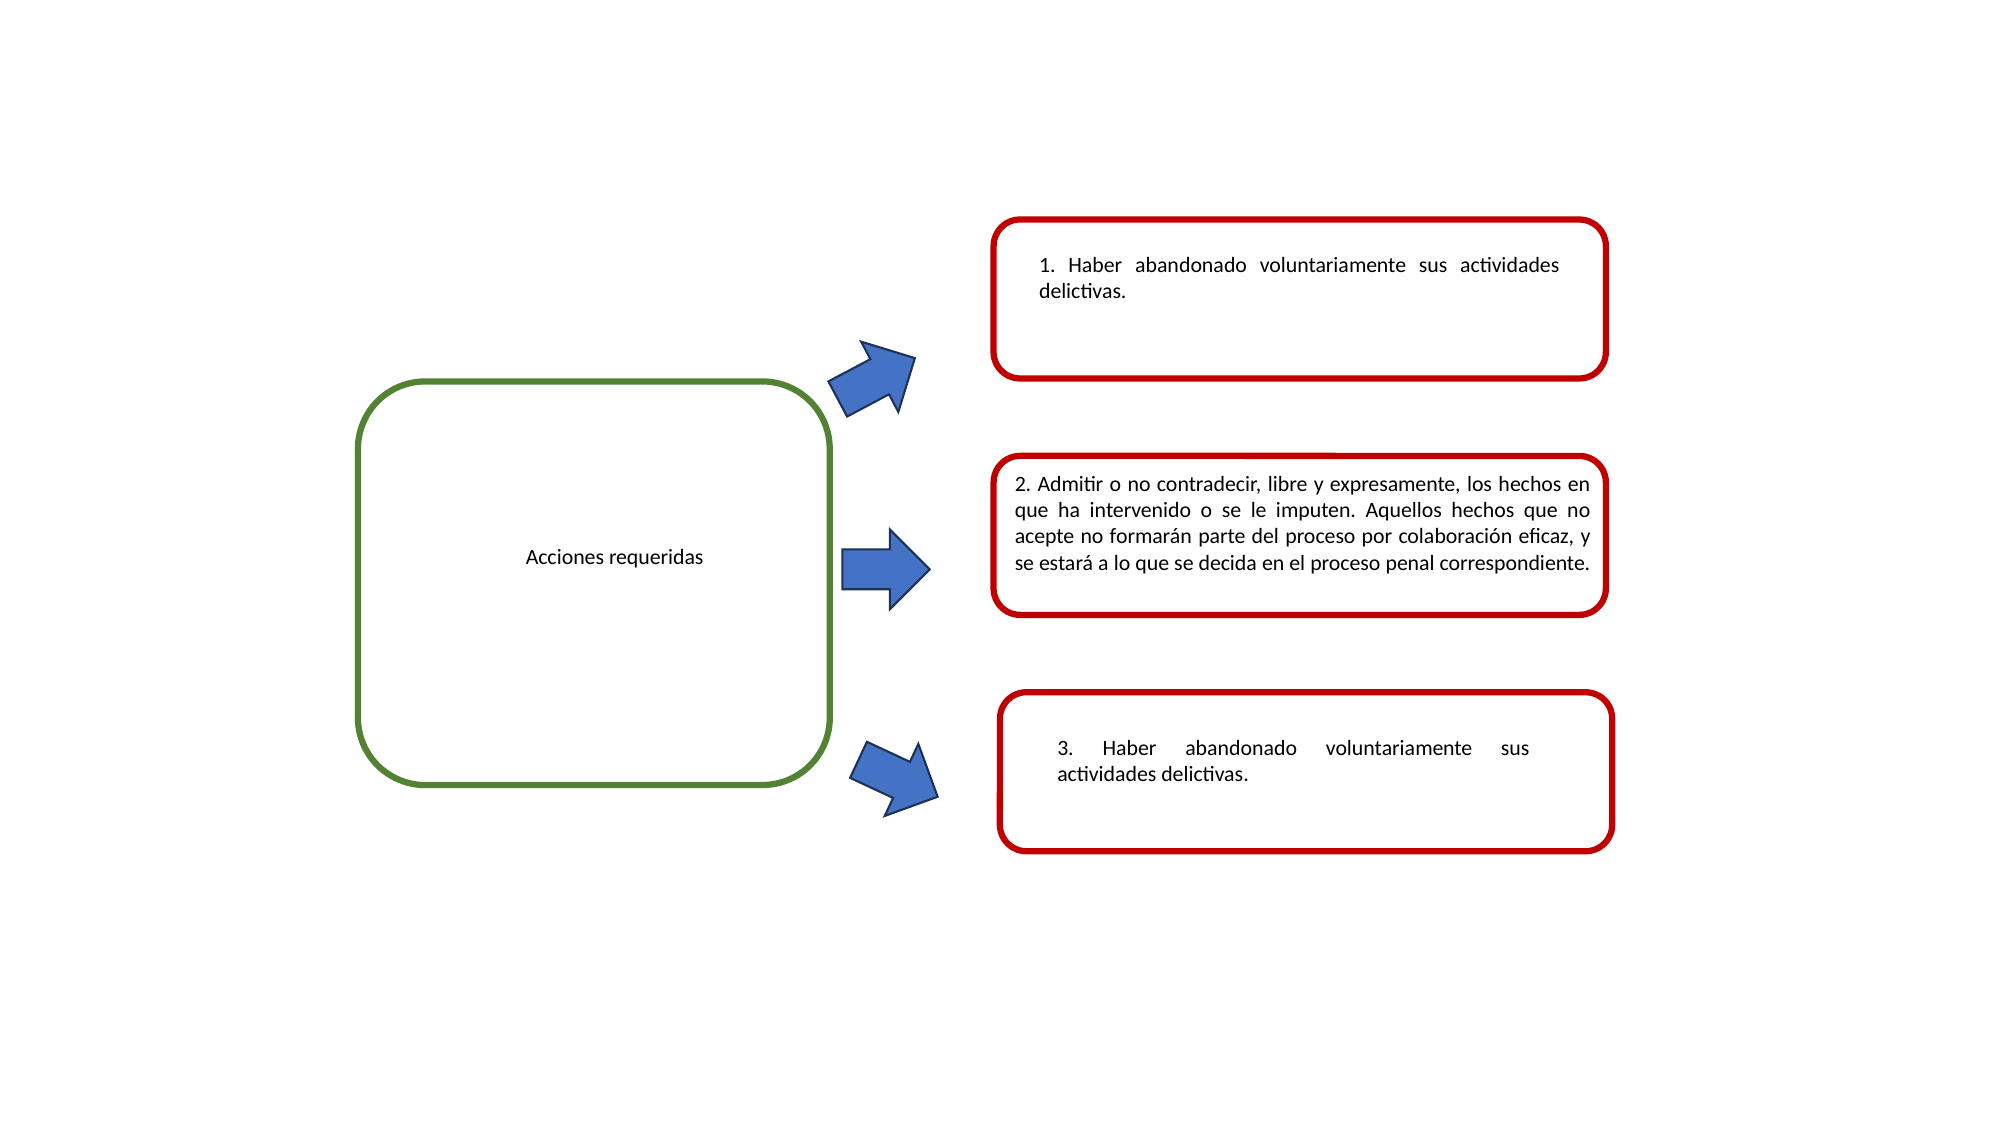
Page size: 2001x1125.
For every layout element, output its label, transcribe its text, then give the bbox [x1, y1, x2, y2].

text_box [1001, 454, 1598, 462]
text_box 1. Haber abandonado voluntariamente sus actividades delictivas. [1024, 243, 1575, 311]
text_box [356, 380, 831, 787]
text_box [841, 527, 932, 612]
text_box [998, 691, 1614, 853]
text_box 3. Haber abandonado voluntariamente sus actividades delictivas. [1042, 726, 1545, 794]
text_box [848, 740, 939, 818]
text_box Acciones requeridas [419, 535, 810, 577]
text_box [992, 218, 1607, 380]
text_box [827, 339, 917, 418]
text_box [992, 464, 1607, 616]
text_box 2. Admitir o no contradecir, libre y expresamente, los hechos en que ha intervenido o se le imputen. Aquellos hechos que no acepte no formarán parte del proceso por colaboración eficaz, y se estará a lo que se decida en el proceso penal correspondiente. [999, 462, 1606, 582]
